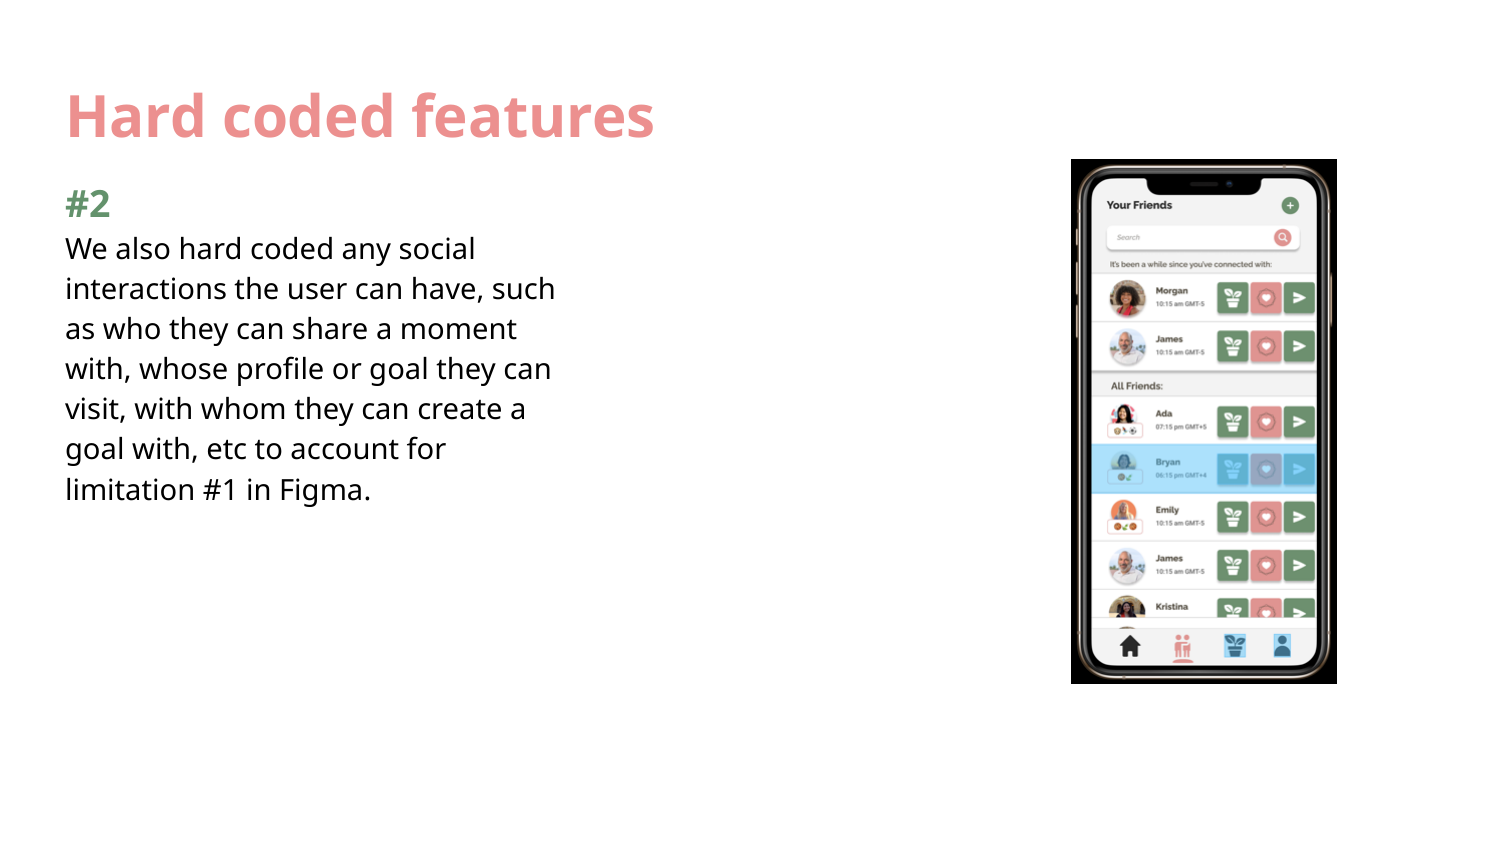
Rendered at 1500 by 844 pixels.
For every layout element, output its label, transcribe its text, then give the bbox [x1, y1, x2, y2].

picture [1071, 159, 1337, 685]
text_box #2 We also hard coded any social interactions the user can have, such as who they can share a moment with, whose profile or goal they can visit, with whom they can create a goal with, etc to account for limitation #1 in Figma. [49, 164, 583, 562]
text_box Hard coded features [49, 63, 1254, 164]
